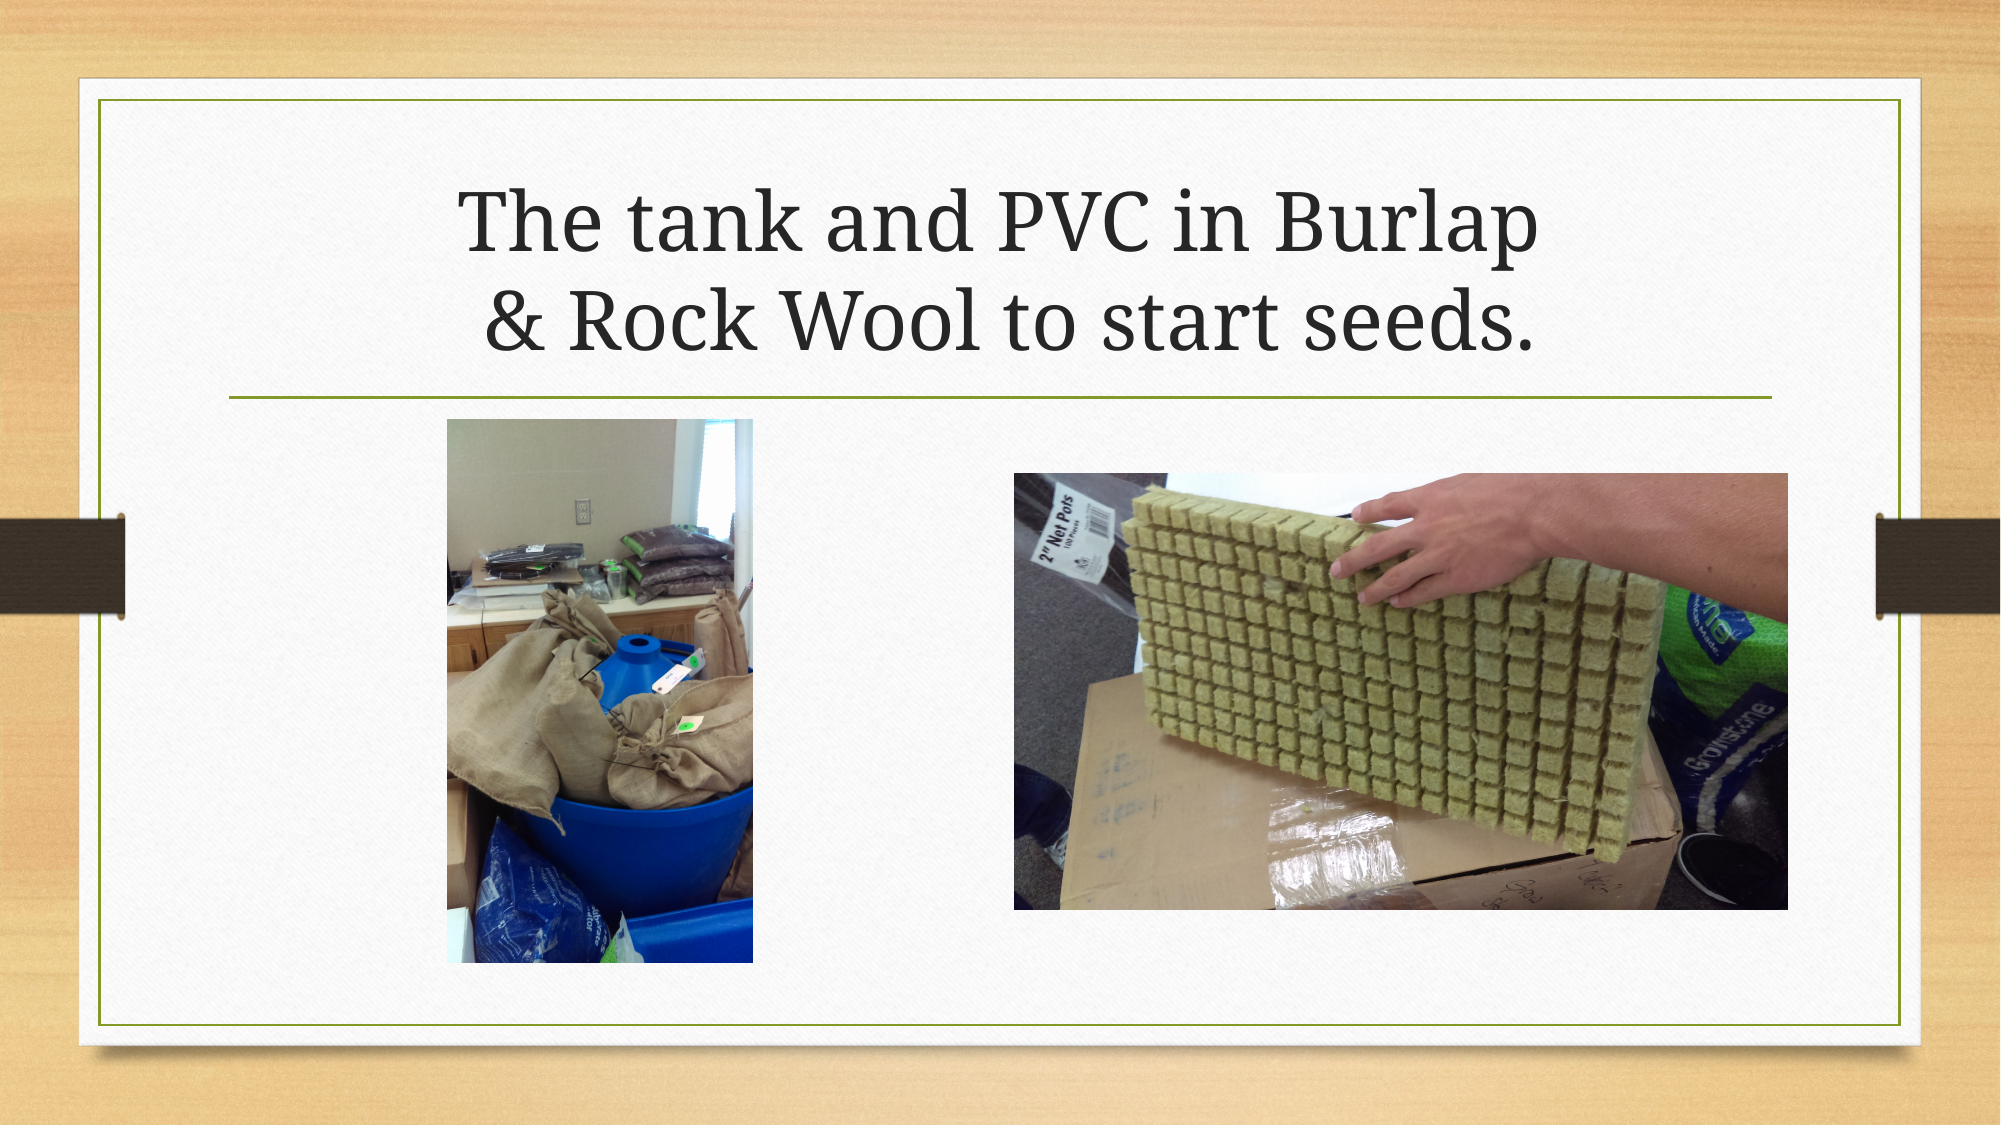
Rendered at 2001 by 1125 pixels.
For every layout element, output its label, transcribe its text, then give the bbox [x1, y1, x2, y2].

picture [0, 0, 2001, 1125]
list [1013, 473, 1789, 910]
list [446, 419, 753, 964]
title The tank and PVC in Burlap & Rock Wool to start seeds. [212, 161, 1788, 375]
